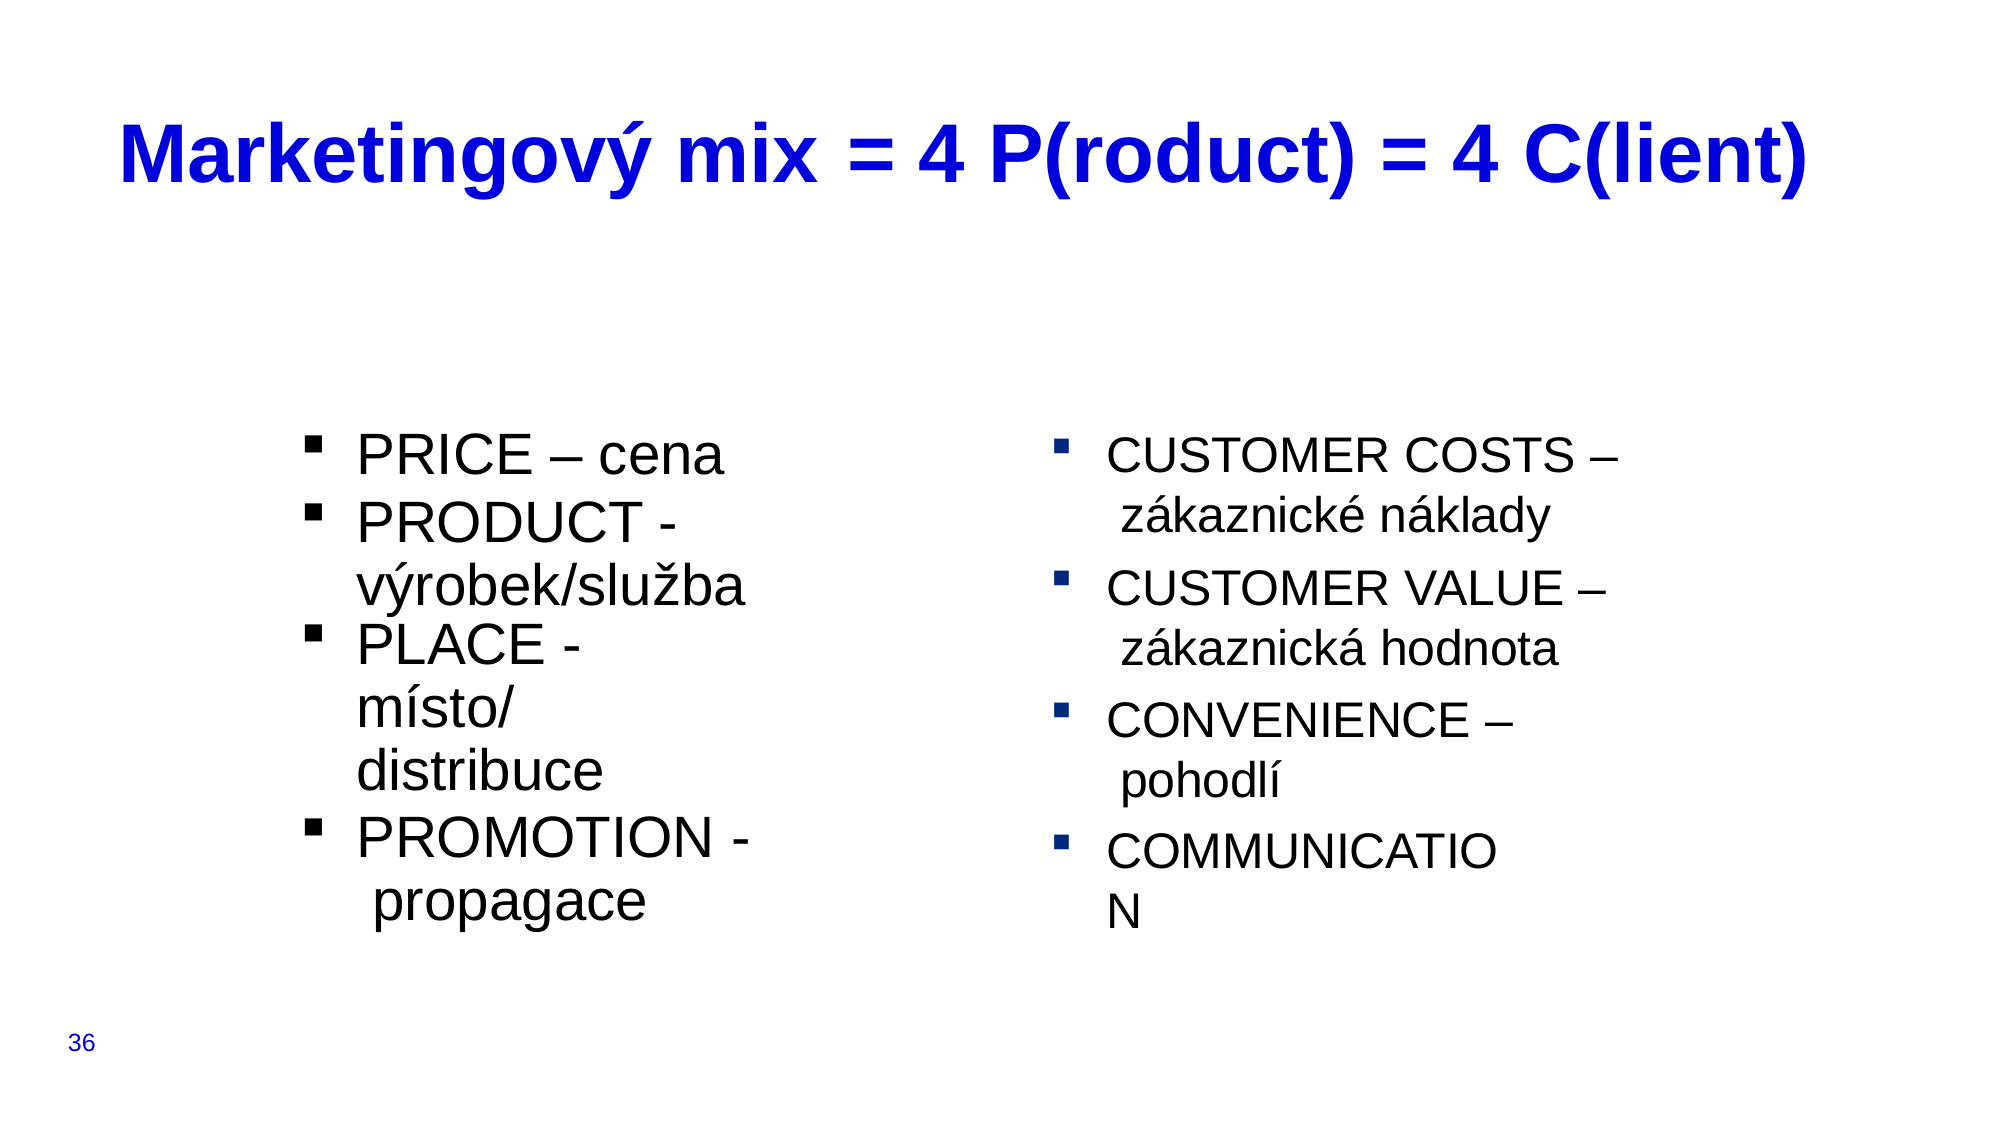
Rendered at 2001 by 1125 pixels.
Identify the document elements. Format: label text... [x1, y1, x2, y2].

slide_number 36 [61, 1026, 102, 1125]
title Marketingový mix = 4 P(roduct) = 4 C(lient) [116, 97, 1811, 287]
text_box CUSTOMER COSTS – zákaznické náklady CUSTOMER VALUE – zákaznická hodnota CONVENIENCE – pohodlí COMMUNICATION [1047, 420, 1623, 939]
text_box PRICE – cena PRODUCT - výrobek/služba PLACE - místo/distribuce PROMOTION - propagace [297, 418, 768, 933]
